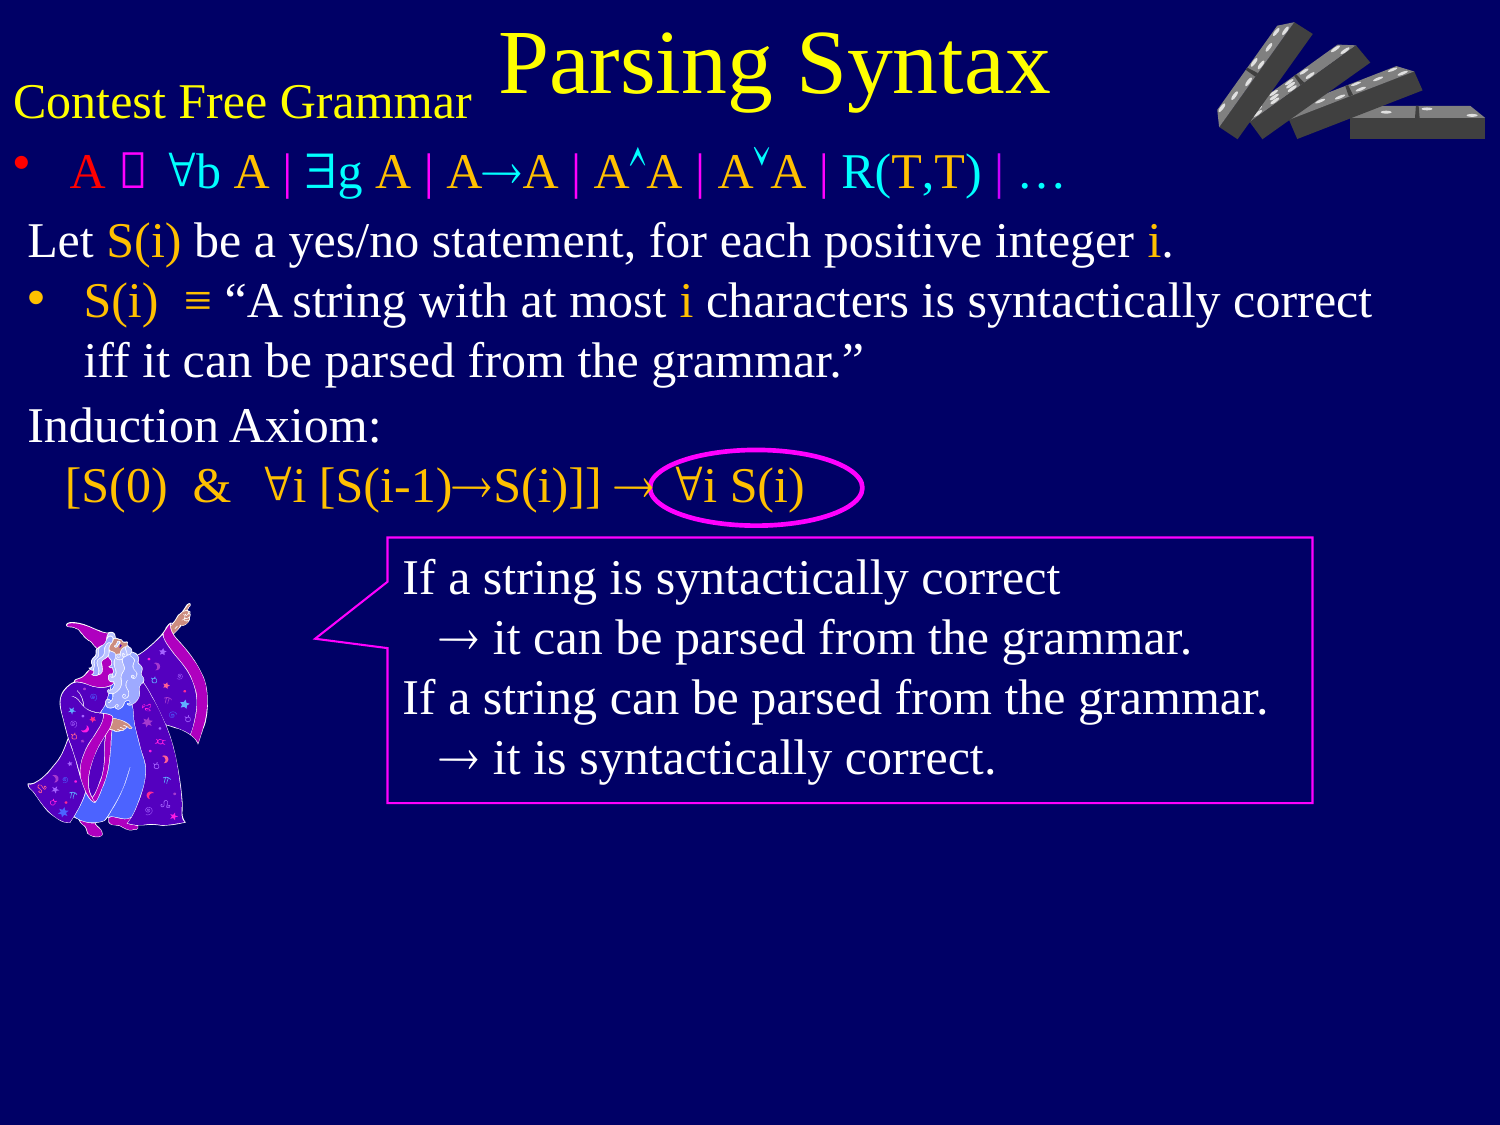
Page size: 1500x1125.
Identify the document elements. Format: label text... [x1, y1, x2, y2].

picture [26, 602, 211, 838]
text_box Let S(i) be a yes/no statement, for each positive integer i. S(i) ≡ “A string with at most i characters is syntactically correct iff it can be parsed from the grammar.” [12, 199, 1425, 395]
text_box [705, 521, 808, 526]
text_box Parsing Syntax [137, 0, 1413, 61]
text_box Contest Free Grammar A  "b A | $g A | AA | AA | AA | R(T,T) | … [0, 61, 1292, 227]
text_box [1216, 21, 1486, 140]
text_box Induction Axiom: [S(0) & "i [S(i-1)S(i)]]  "i S(i) [12, 385, 1238, 521]
text_box If a string is syntactically correct  it can be parsed from the grammar. If a string can be parsed from the grammar.  it is syntactically correct. [315, 537, 1313, 804]
